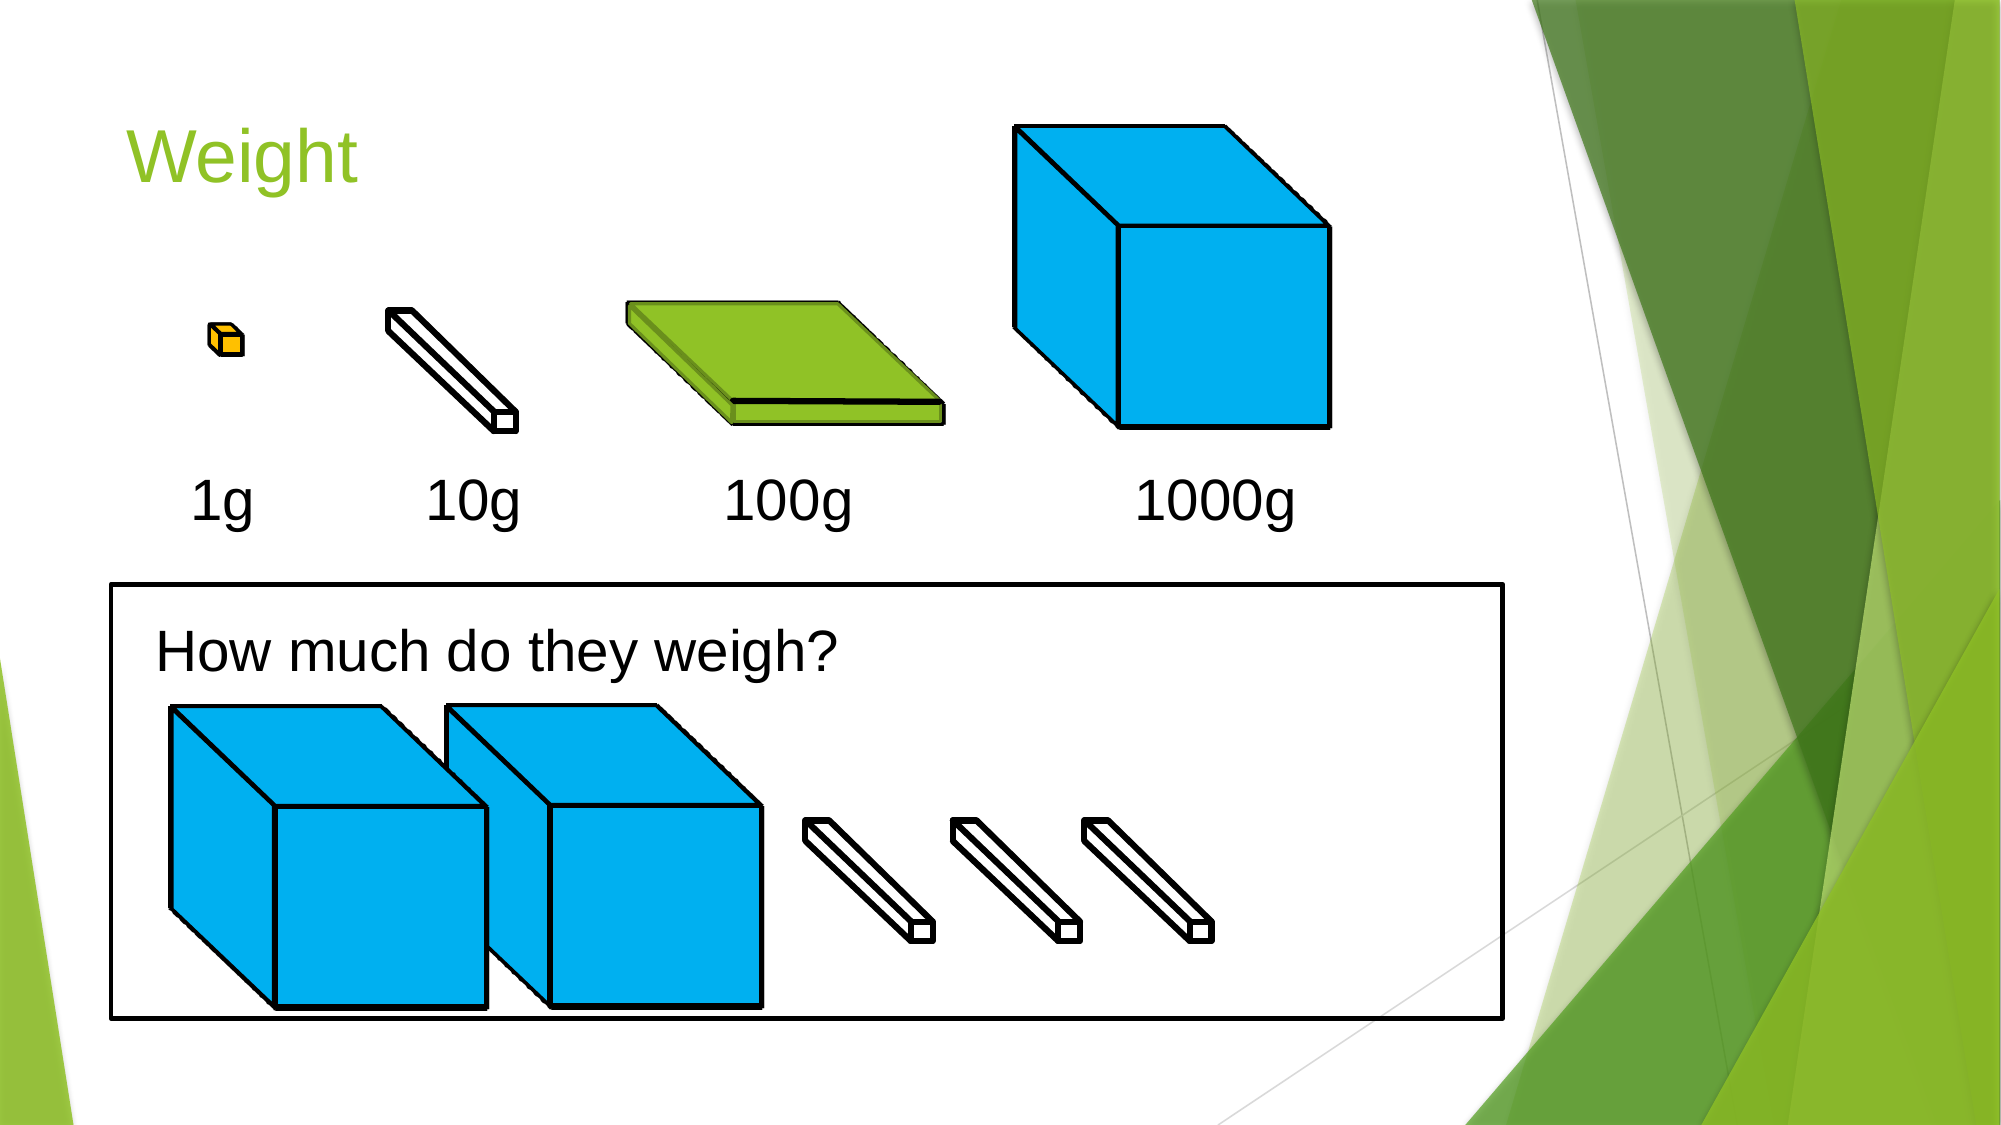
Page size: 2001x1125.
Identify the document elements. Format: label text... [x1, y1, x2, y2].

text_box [490, 699, 767, 1011]
text_box 1000g [1119, 454, 1438, 540]
text_box [110, 583, 1504, 1020]
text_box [205, 318, 247, 361]
text_box 100g [708, 454, 1027, 540]
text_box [952, 819, 1081, 942]
text_box How much do they weigh? [140, 605, 1028, 691]
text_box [1008, 119, 1336, 432]
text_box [804, 819, 934, 942]
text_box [602, 293, 948, 429]
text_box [165, 700, 492, 1012]
text_box 10g [410, 454, 708, 540]
text_box 1g [175, 454, 410, 540]
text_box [387, 310, 517, 432]
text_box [1083, 819, 1213, 942]
title Weight [111, 99, 1522, 317]
